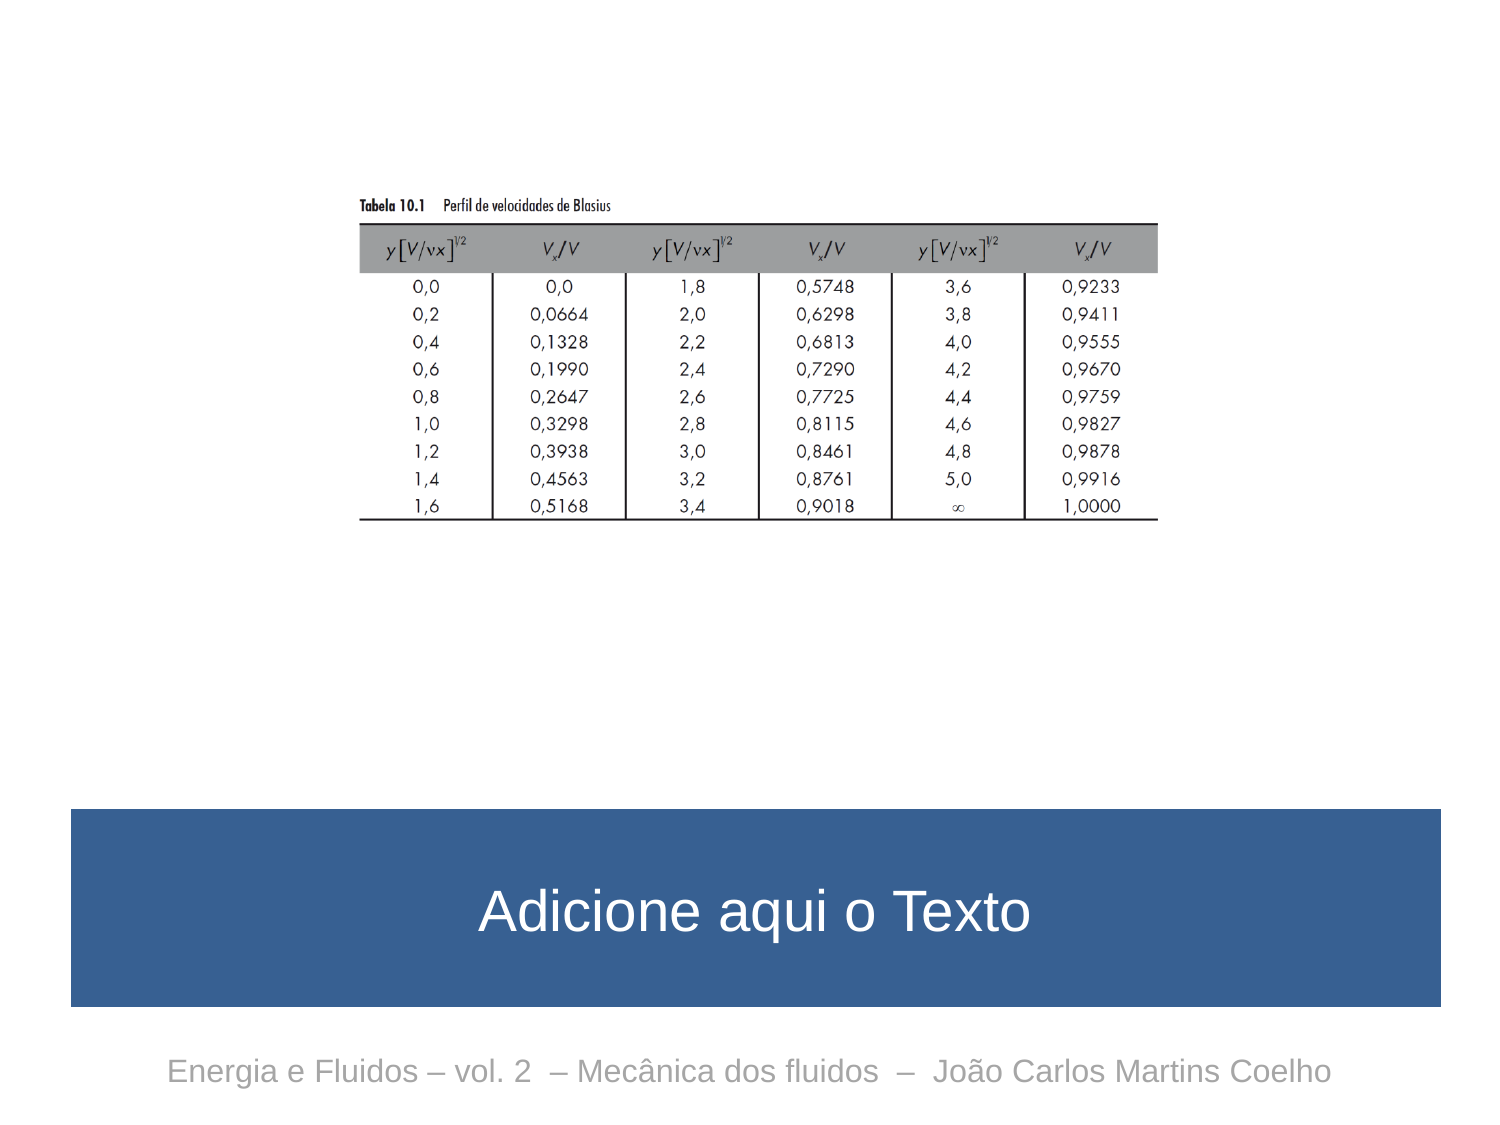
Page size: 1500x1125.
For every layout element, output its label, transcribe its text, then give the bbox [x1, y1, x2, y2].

picture [333, 178, 1179, 530]
text_box Adicione aqui o Texto [70, 808, 1442, 1008]
footer Energia e Fluidos – vol. 2 – Mecânica dos fluidos – João Carlos Martins Coelho [0, 1042, 1500, 1103]
